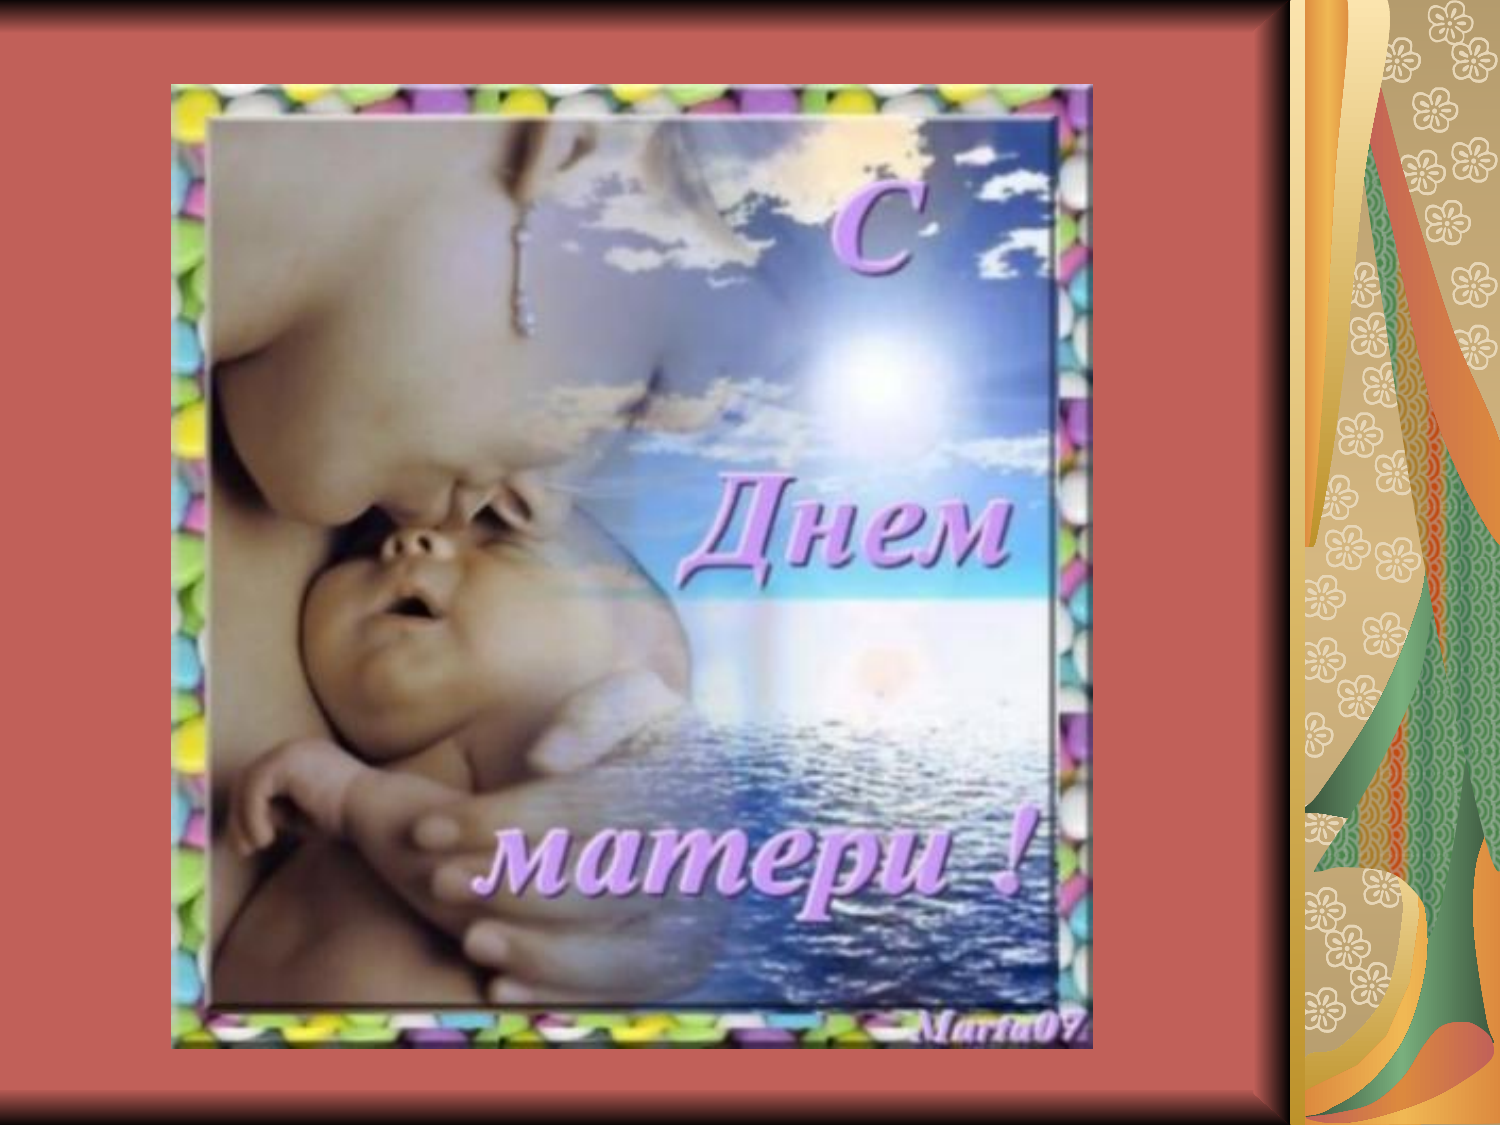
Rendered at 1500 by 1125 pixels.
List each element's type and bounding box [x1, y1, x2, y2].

picture [1314, 144, 1500, 936]
picture [170, 84, 1093, 1050]
